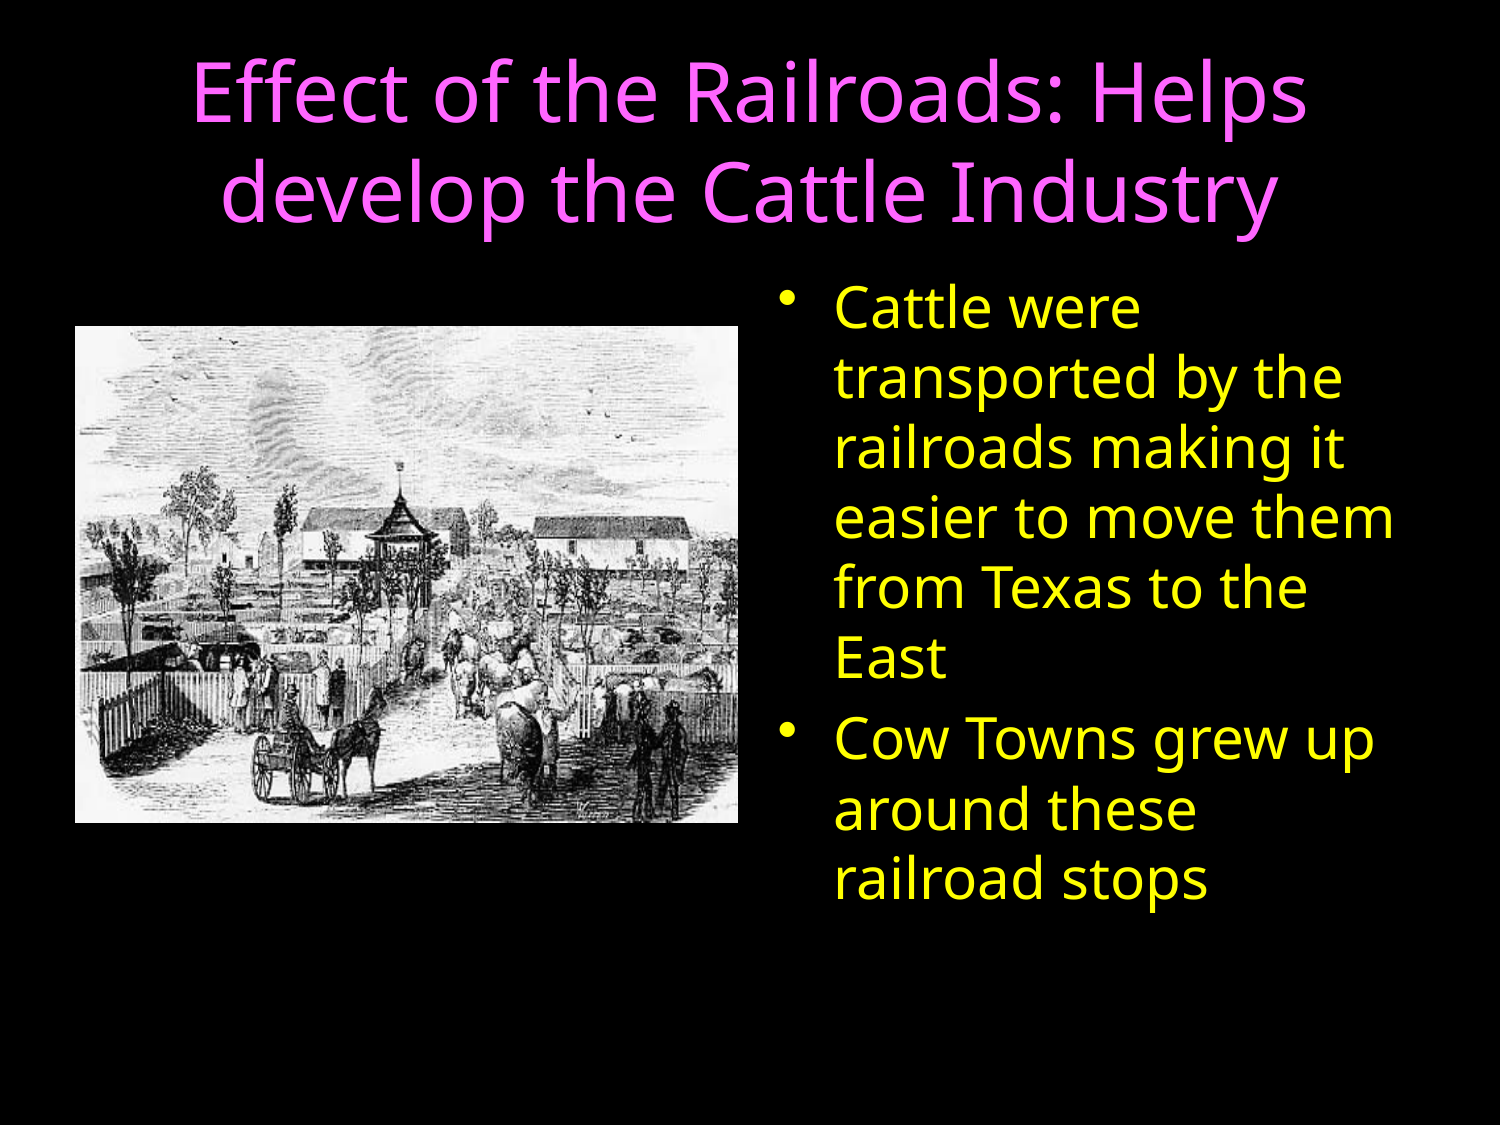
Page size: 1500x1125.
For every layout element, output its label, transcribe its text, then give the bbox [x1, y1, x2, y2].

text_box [74, 326, 738, 823]
title Effect of the Railroads: Helps develop the Cattle Industry [75, 45, 1425, 233]
list Cattle were transported by the railroads making it easier to move them from Texas to the East Cow Towns grew up around these railroad stops [762, 262, 1425, 1005]
